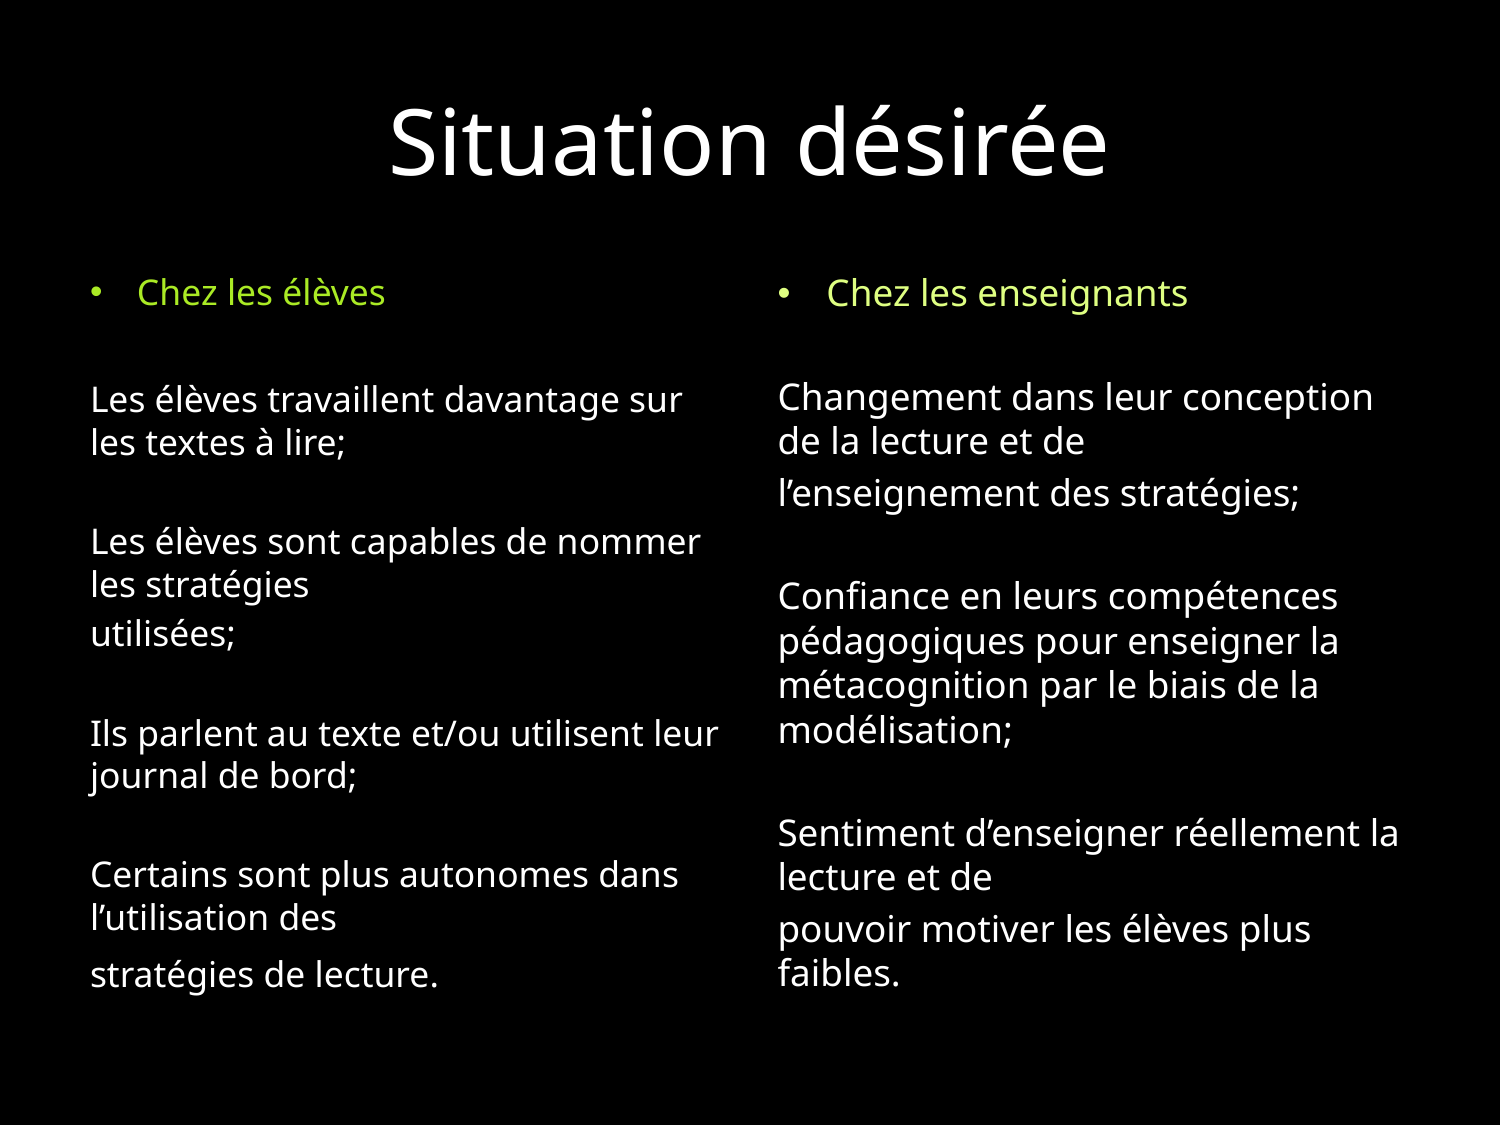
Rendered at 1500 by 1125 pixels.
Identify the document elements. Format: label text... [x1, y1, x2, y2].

title Situation désirée [75, 45, 1425, 233]
list Chez les enseignants Changement dans leur conception de la lecture et de l’enseignement des stratégies; Confiance en leurs compétences pédagogiques pour enseigner la métacognition par le biais de la modélisation; Sentiment d’enseigner réellement la lecture et de pouvoir motiver les élèves plus faibles. [762, 262, 1425, 1005]
list Chez les élèves Les élèves travaillent davantage sur les textes à lire; Les élèves sont capables de nommer les stratégies utilisées; Ils parlent au texte et/ou utilisent leur journal de bord; Certains sont plus autonomes dans l’utilisation des stratégies de lecture. [75, 262, 738, 1005]
